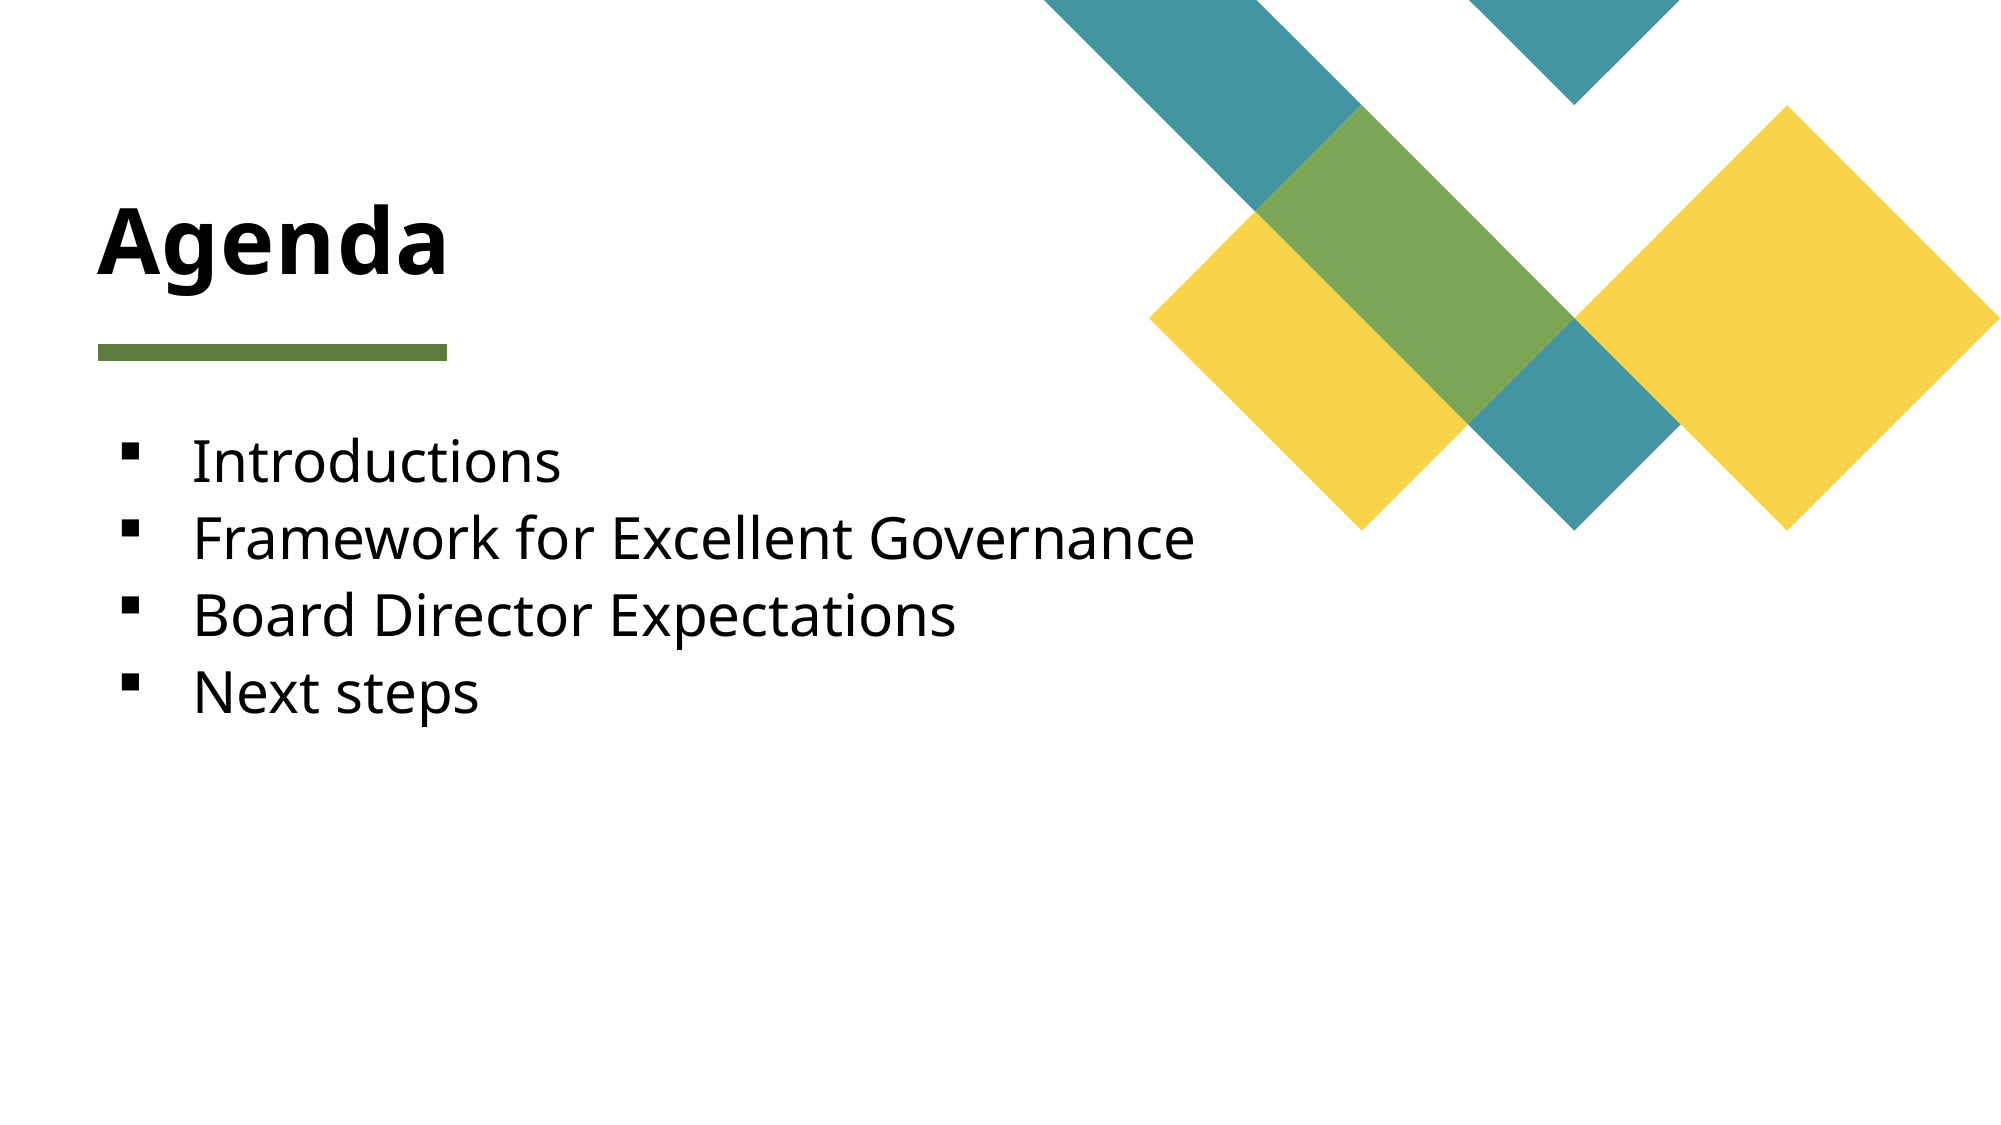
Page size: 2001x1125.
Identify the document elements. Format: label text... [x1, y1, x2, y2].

text_box Introductions Framework for Excellent Governance Board Director Expectations Next steps [102, 409, 1314, 733]
title Agenda [97, 31, 1211, 293]
